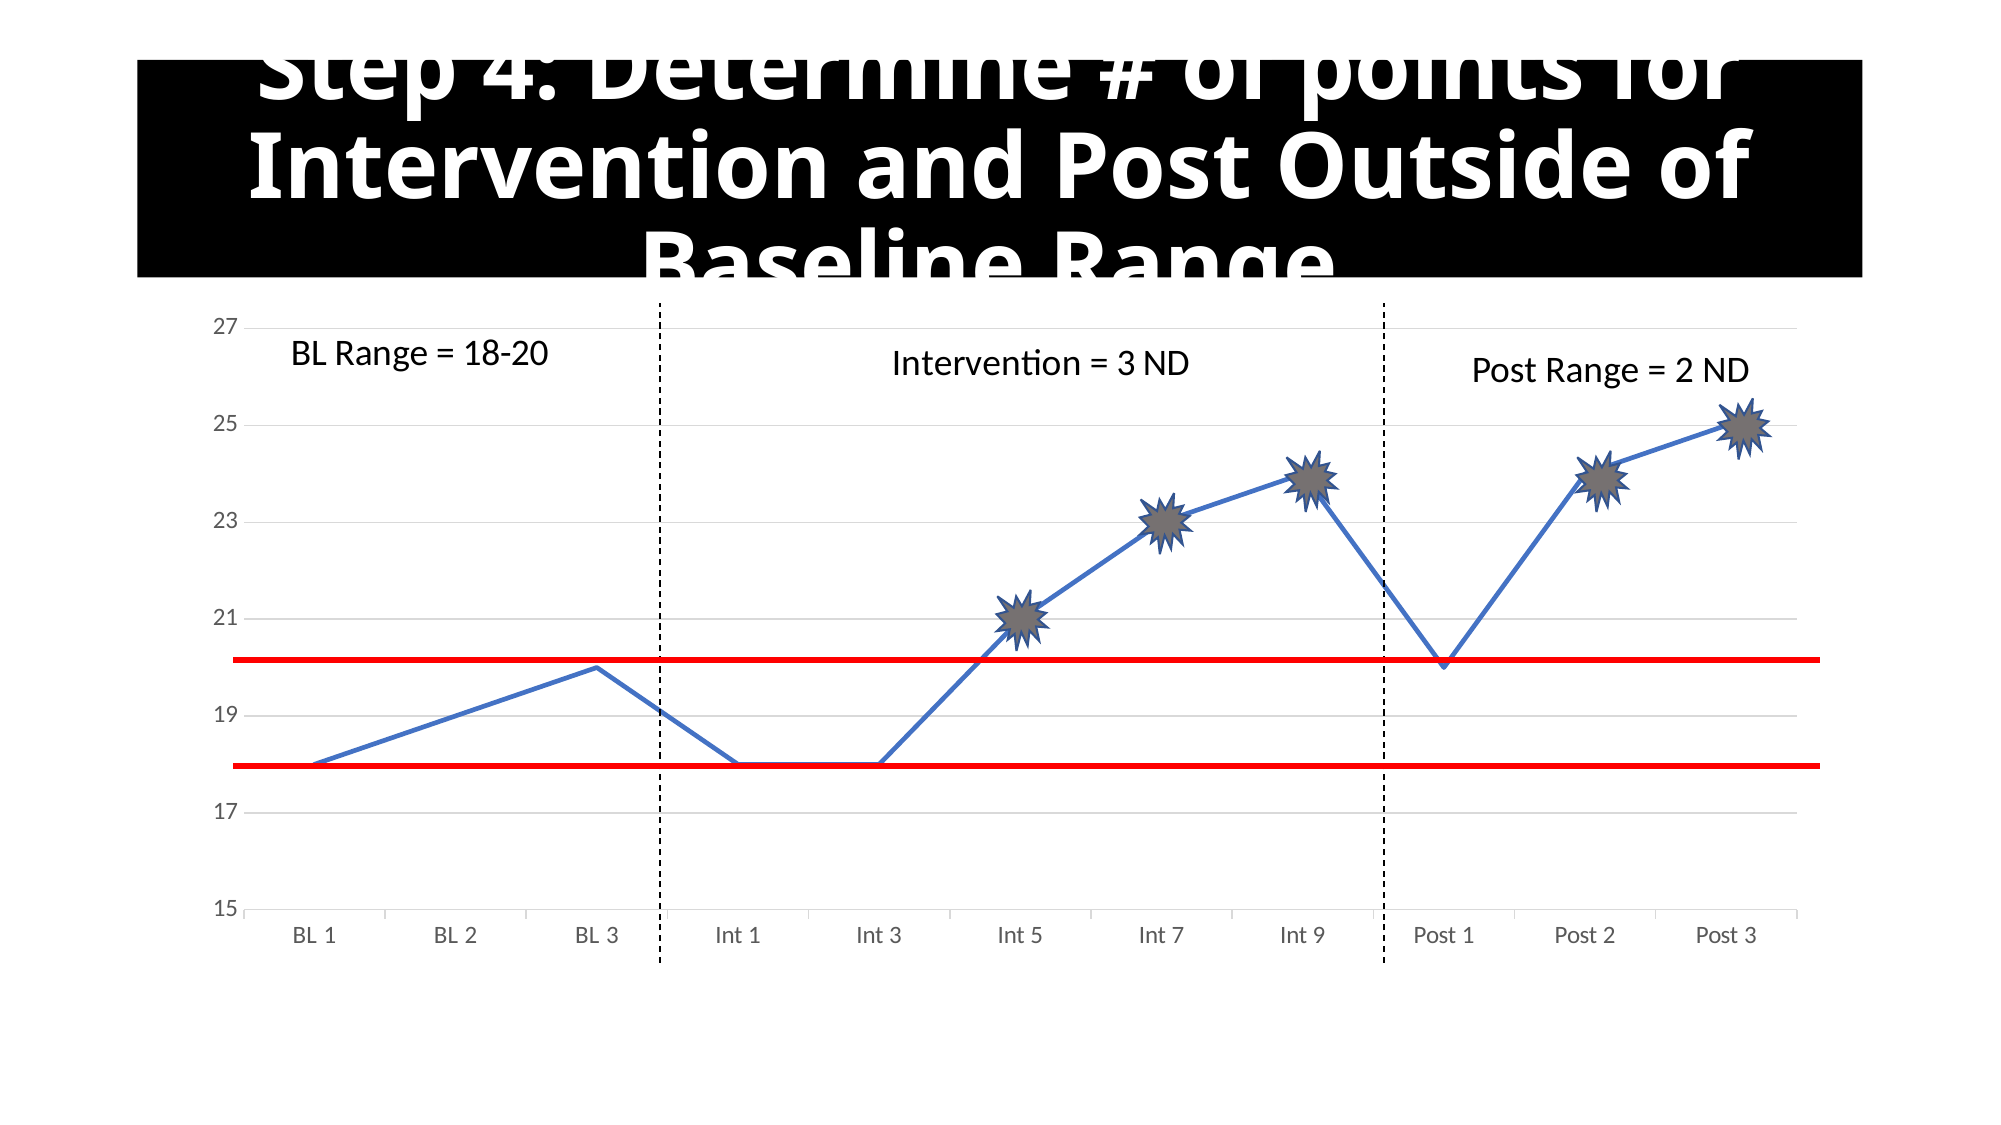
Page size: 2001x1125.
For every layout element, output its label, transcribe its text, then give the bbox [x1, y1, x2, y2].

title Step 4: Determine # of points for Intervention and Post Outside of Baseline Range [137, 59, 1863, 278]
chart [661, 766, 1384, 963]
chart [661, 661, 1384, 765]
chart [179, 302, 659, 963]
chart [661, 302, 1384, 659]
chart [1385, 302, 1830, 963]
